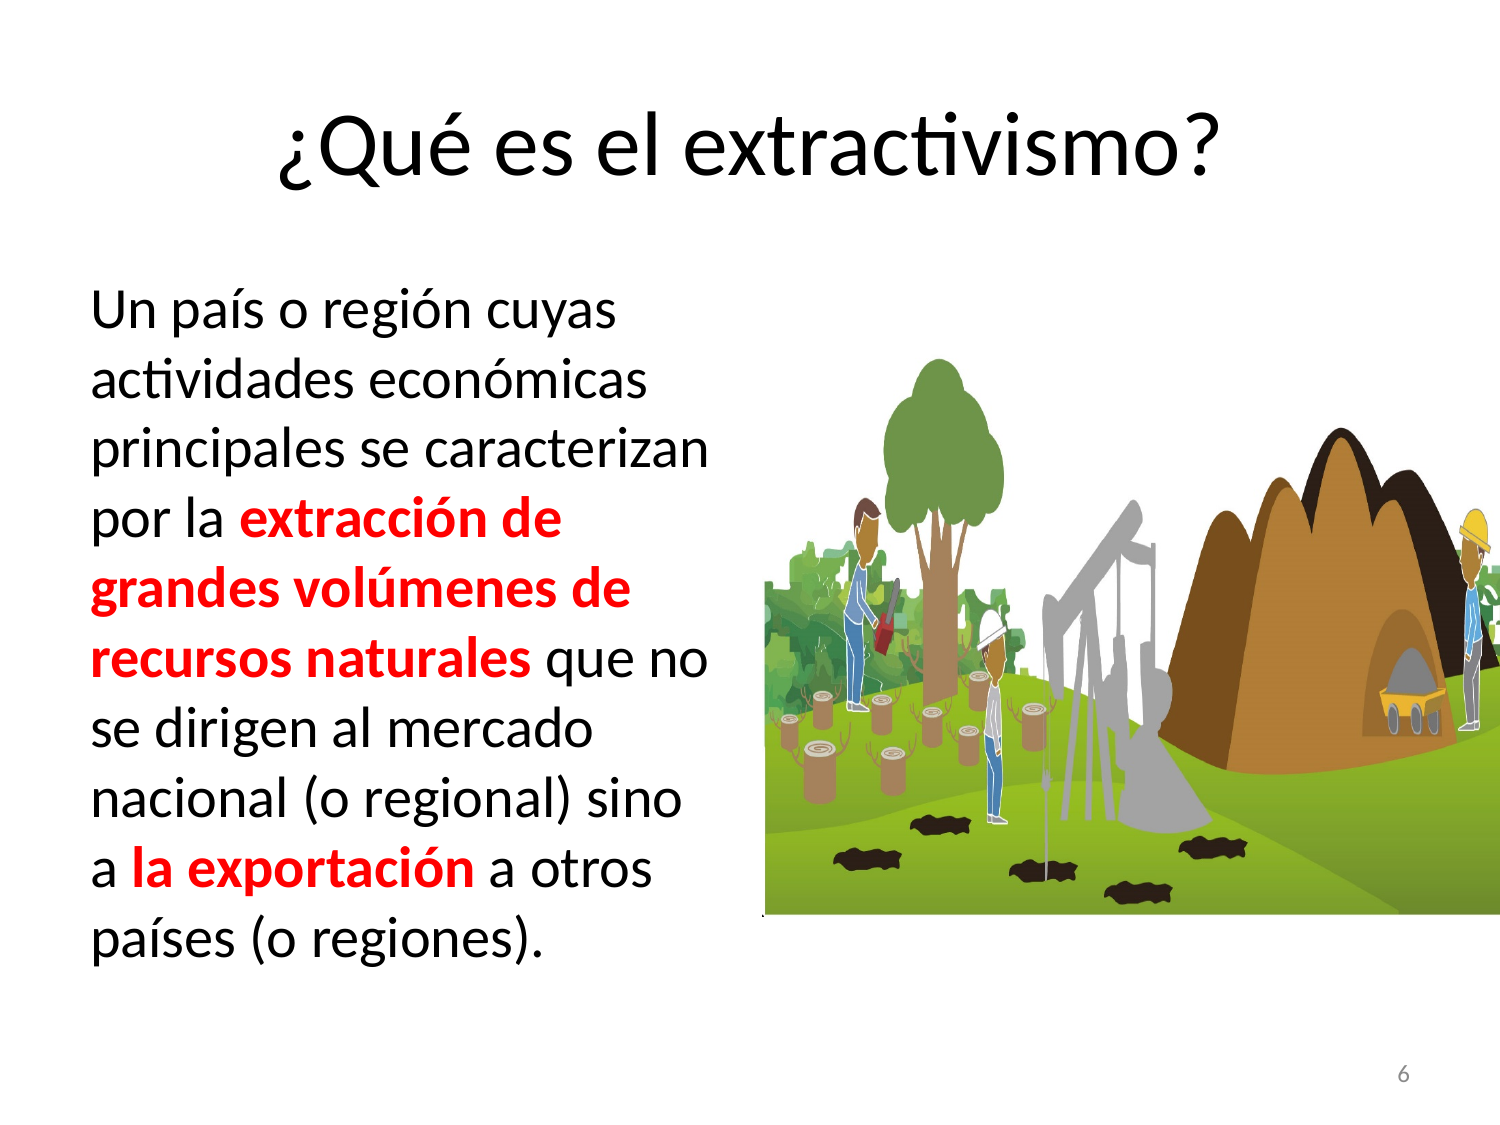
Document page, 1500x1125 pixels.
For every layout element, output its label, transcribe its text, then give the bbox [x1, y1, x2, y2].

list Un país o región cuyas actividades económicas principales se caracterizan por la extracción de grandes volúmenes de recursos naturales que no se dirigen al mercado nacional (o regional) sino a la exportación a otros países (o regiones). [75, 262, 738, 1005]
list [762, 314, 1500, 918]
title ¿Qué es el extractivismo? [75, 45, 1425, 233]
slide_number 6 [1074, 1042, 1425, 1103]
